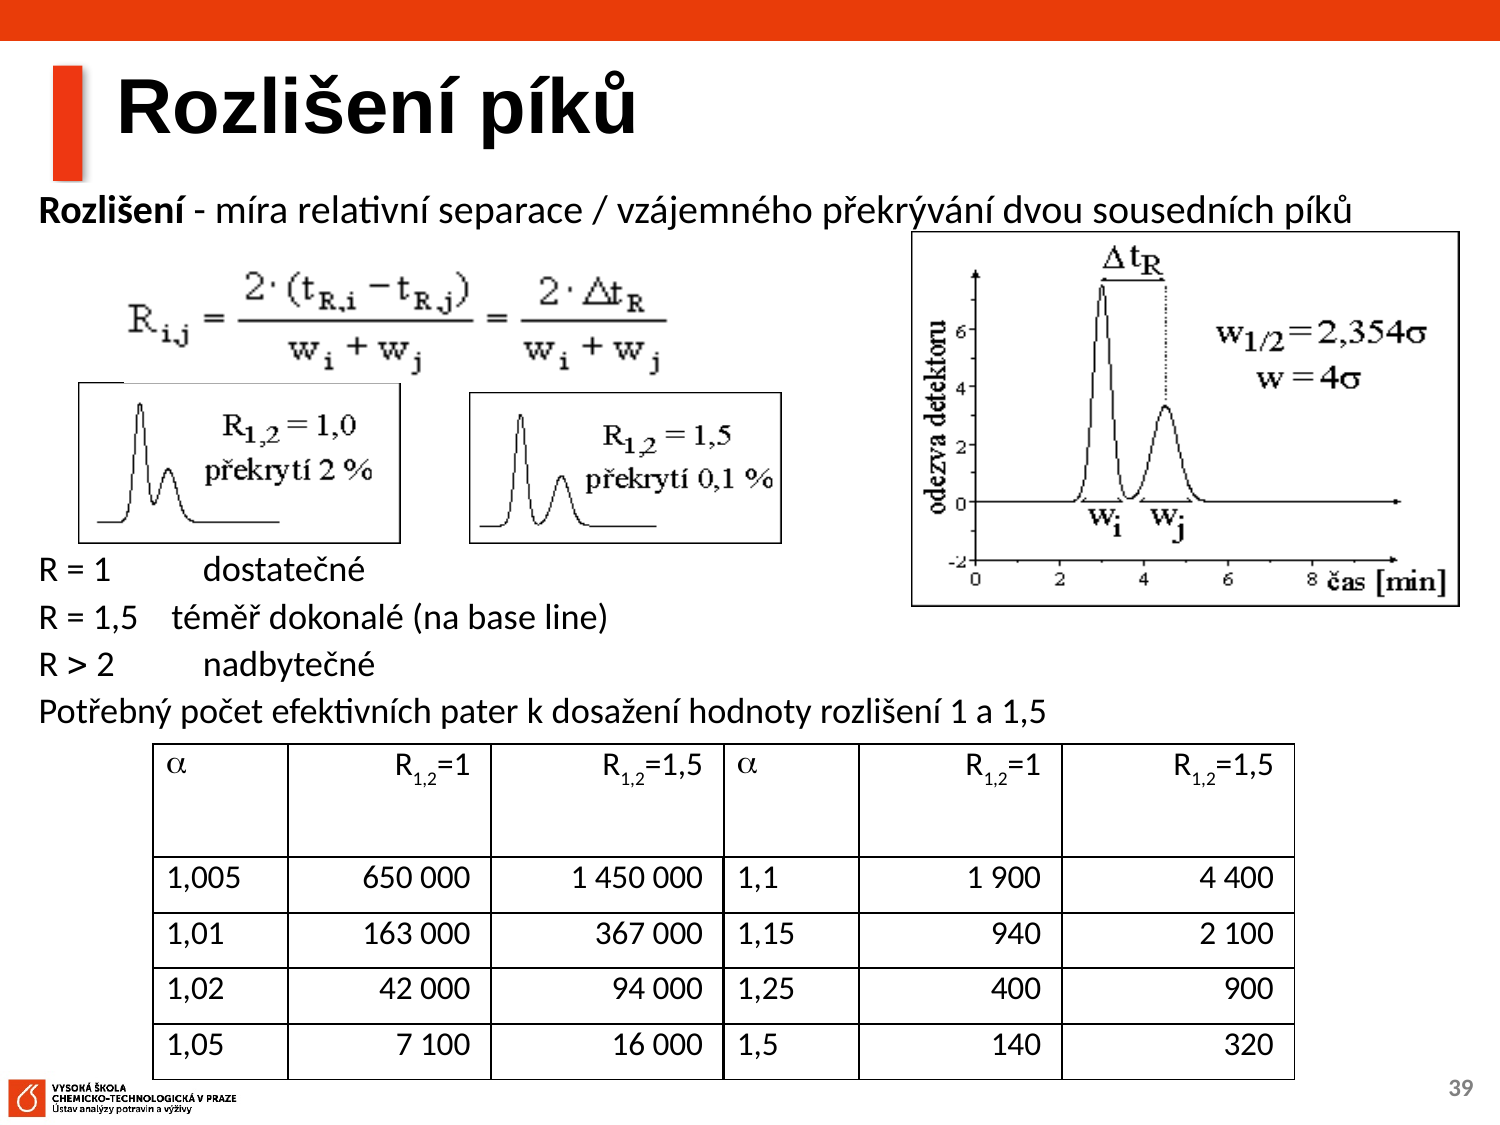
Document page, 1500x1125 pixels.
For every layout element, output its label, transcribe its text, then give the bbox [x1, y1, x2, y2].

table_cell 7 100 [289, 1025, 490, 1079]
table_cell 42 000 [289, 969, 490, 1023]
table_cell 1 450 000 [492, 858, 722, 912]
table_header R1,2=1 [860, 745, 1061, 856]
table_cell 1,01 [154, 914, 287, 967]
table_cell 1,05 [154, 1025, 287, 1079]
table_cell 1,25 [725, 969, 858, 1023]
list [78, 382, 401, 544]
table_header R1,2=1,5 [492, 745, 723, 856]
title Rozlišení píků [103, 59, 1460, 182]
table_header R1,2=1 [289, 745, 490, 856]
table_cell 16 000 [492, 1025, 722, 1079]
table_cell 940 [860, 914, 1061, 967]
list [911, 231, 1460, 608]
table_cell 2 100 [1063, 914, 1294, 967]
table_header  [154, 745, 287, 856]
table_cell 163 000 [289, 914, 490, 967]
table_cell 1,1 [725, 858, 858, 912]
table_cell 900 [1063, 969, 1294, 1023]
table_cell 367 000 [492, 914, 722, 967]
table_cell 1,005 [154, 858, 287, 912]
table_header  [725, 745, 858, 856]
table_cell 320 [1063, 1025, 1294, 1079]
table_cell 1,02 [154, 969, 287, 1023]
table_cell 1,5 [725, 1025, 858, 1079]
picture [468, 391, 782, 544]
picture [0, 1071, 244, 1125]
table_header R1,2=1,5 [1063, 745, 1294, 856]
list Rozlišení - míra relativní separace / vzájemného překrývání dvou sousedních píků R = 1 dostatečné R = 1,5 téměř dokonalé (na base line) R  2 nadbytečné Potřebný počet efektivních pater k dosažení hodnoty rozlišení 1 a 1,5 [25, 182, 1460, 962]
table_cell 1 900 [860, 858, 1061, 912]
table_cell 140 [860, 1025, 1061, 1079]
table_cell 94 000 [492, 969, 722, 1023]
table_cell 650 000 [289, 858, 490, 912]
table_cell 1,15 [725, 914, 858, 967]
table_cell 4 400 [1063, 858, 1294, 912]
table_cell 400 [860, 969, 1061, 1023]
picture [124, 260, 676, 383]
